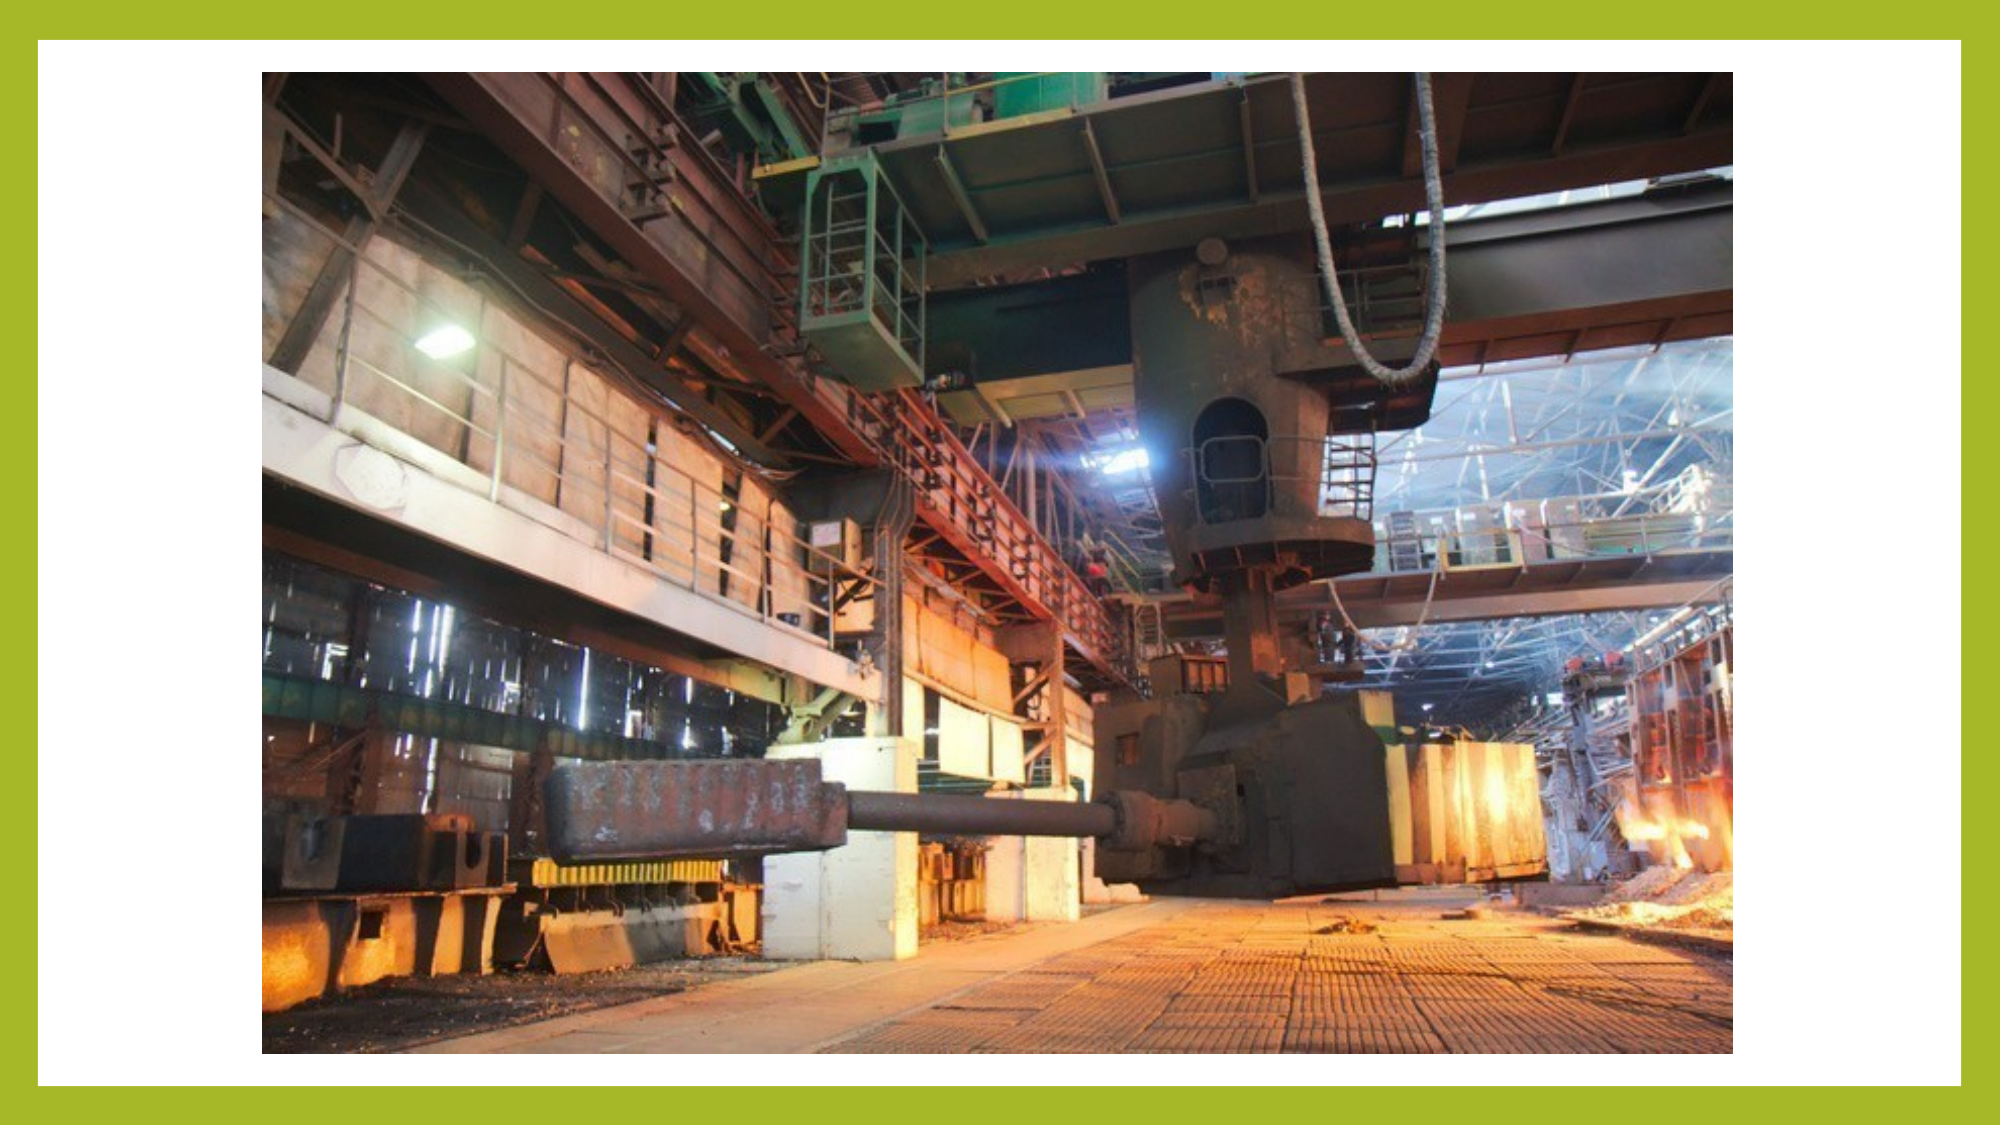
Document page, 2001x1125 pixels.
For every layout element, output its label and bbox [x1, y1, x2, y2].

picture [262, 72, 1733, 1055]
